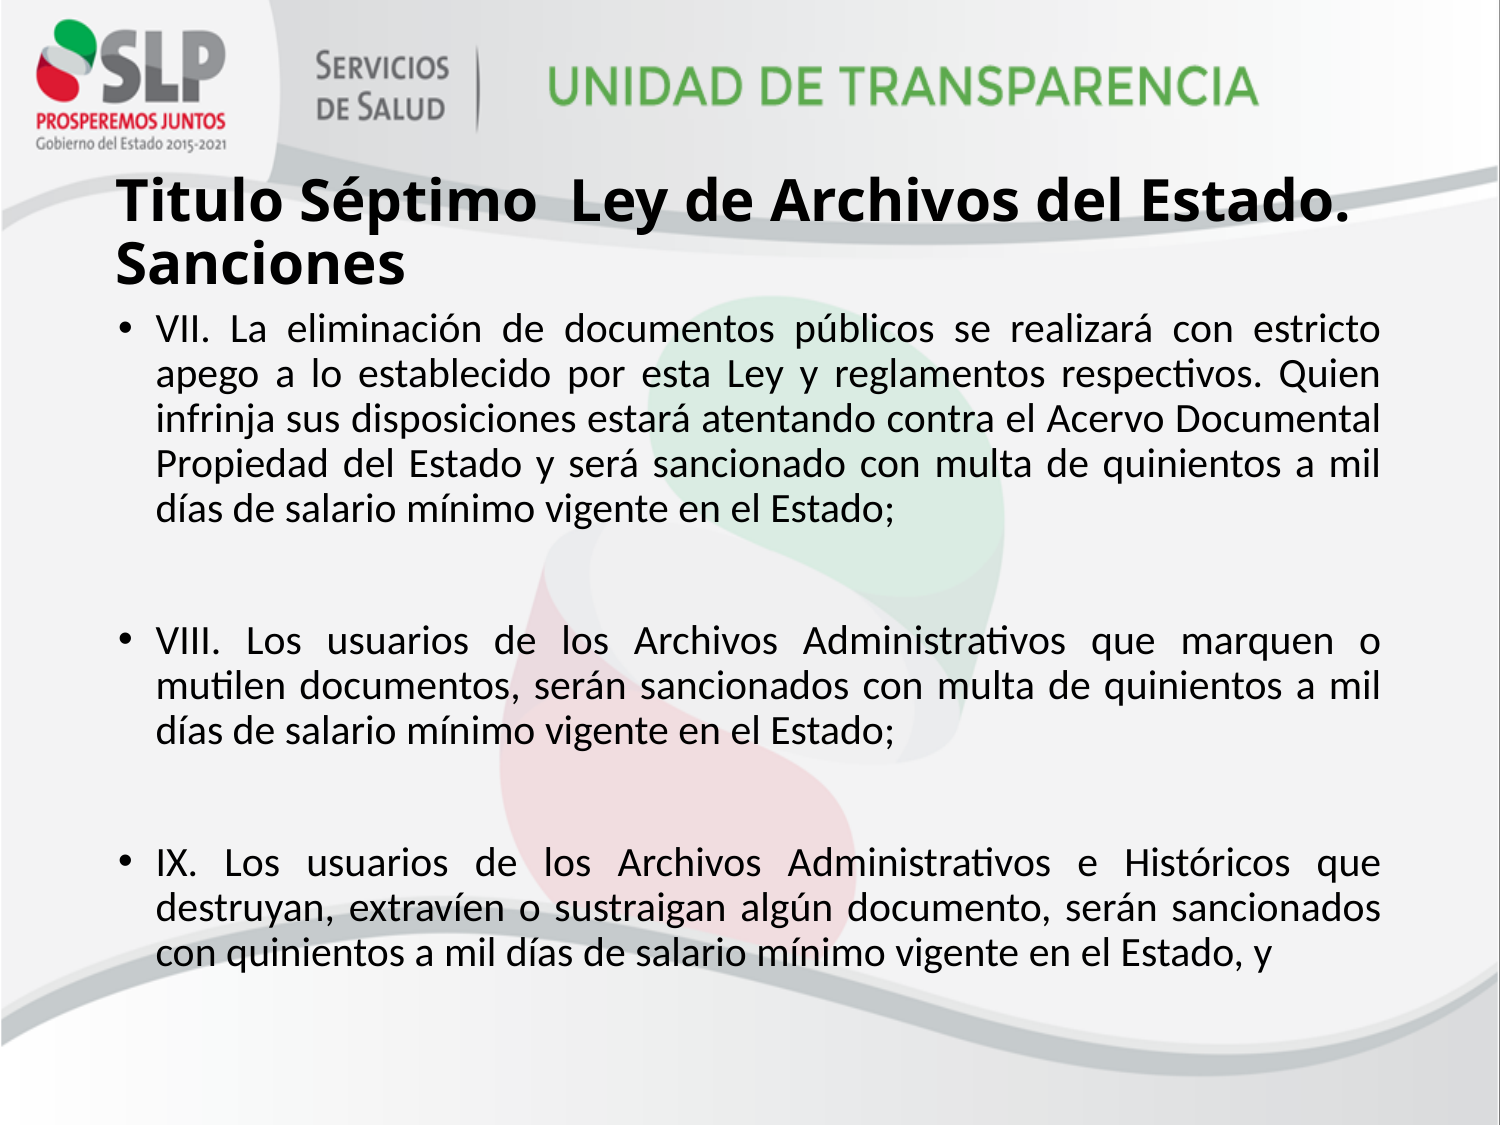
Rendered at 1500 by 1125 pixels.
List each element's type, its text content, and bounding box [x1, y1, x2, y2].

picture [0, 0, 1500, 1125]
list VII. La eliminación de documentos públicos se realizará con estricto apego a lo establecido por esta Ley y reglamentos respectivos. Quien infrinja sus disposiciones estará atentando contra el Acervo Documental Propiedad del Estado y será sancionado con multa de quinientos a mil días de salario mínimo vigente en el Estado; VIII. Los usuarios de los Archivos Administrativos que marquen o mutilen documentos, serán sancionados con multa de quinientos a mil días de salario mínimo vigente en el Estado; IX. Los usuarios de los Archivos Administrativos e Históricos que destruyan, extravíen o sustraigan algún documento, serán sancionados con quinientos a mil días de salario mínimo vigente en el Estado, y [103, 299, 1397, 1014]
title Titulo Séptimo Ley de Archivos del Estado. Sanciones [100, 125, 1440, 343]
